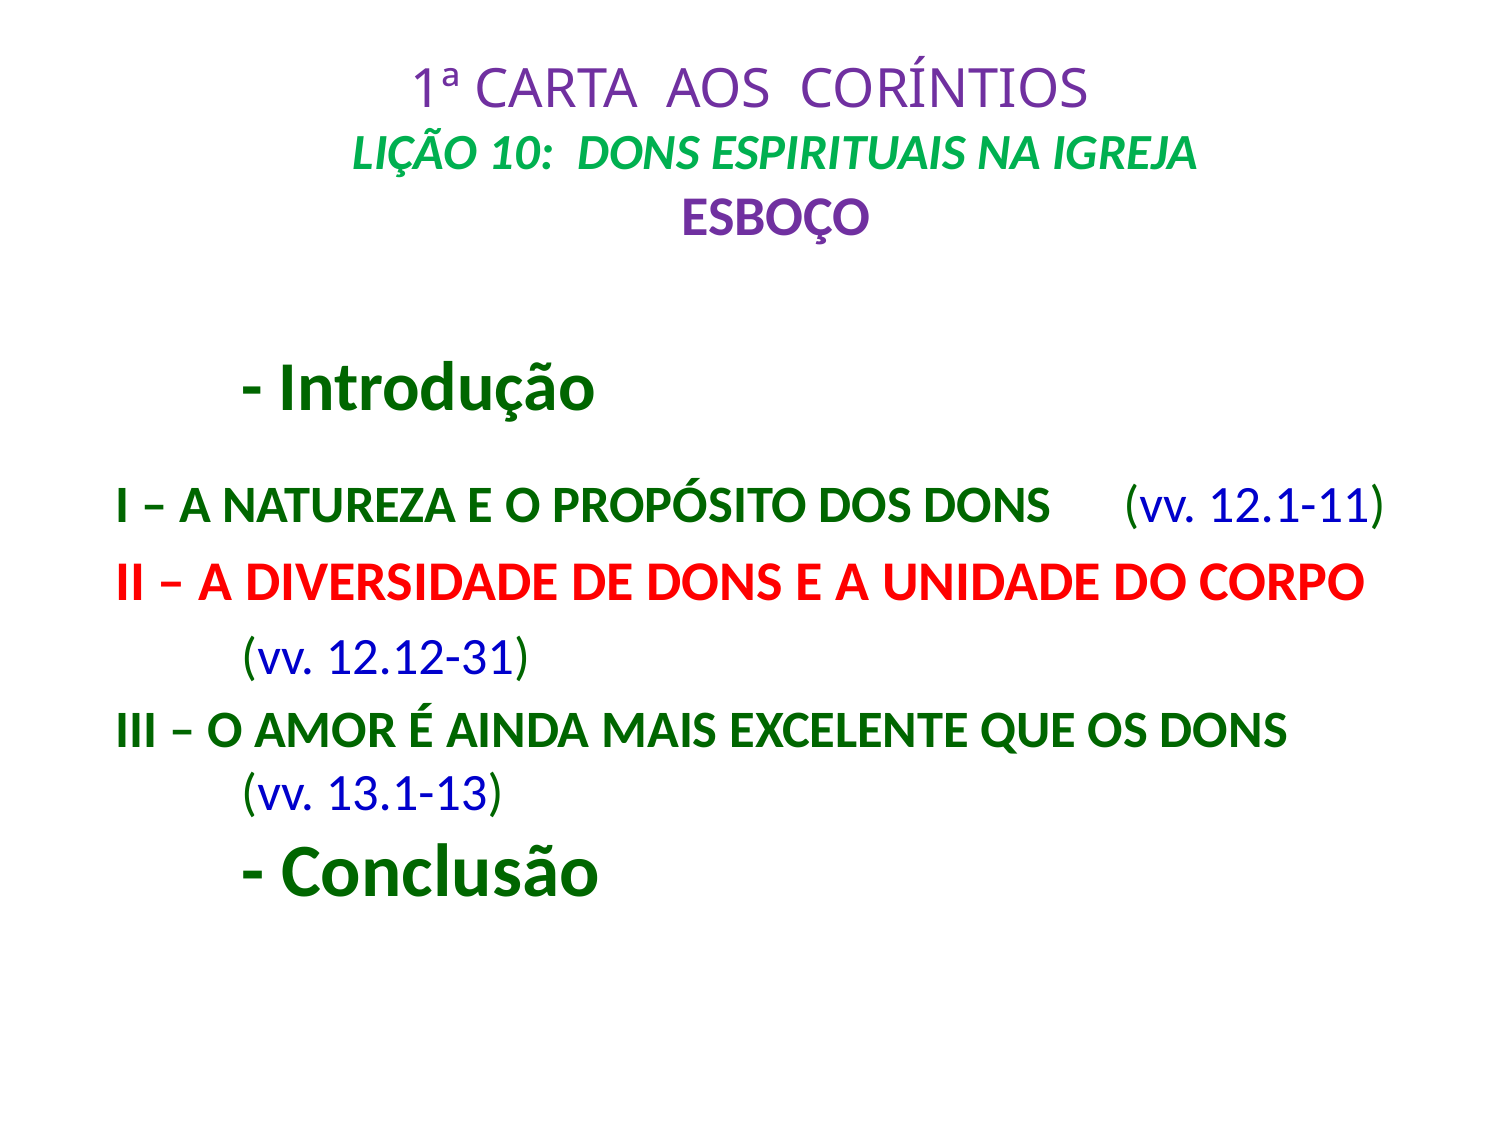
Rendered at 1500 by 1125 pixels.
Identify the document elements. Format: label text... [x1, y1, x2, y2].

title 1ª CARTA AOS CORÍNTIOS LIÇÃO 10: DONS ESPIRITUAIS NA IGREJA ESBOÇO [75, 45, 1425, 256]
list - Introdução I – A NATUREZA E O PROPÓSITO DOS DONS (vv. 12.1-11) II – A DIVERSIDADE DE DONS E A UNIDADE DO CORPO (vv. 12.12-31) III – O AMOR É AINDA MAIS EXCELENTE QUE OS DONS (vv. 13.1-13) - Conclusão [100, 290, 1424, 975]
